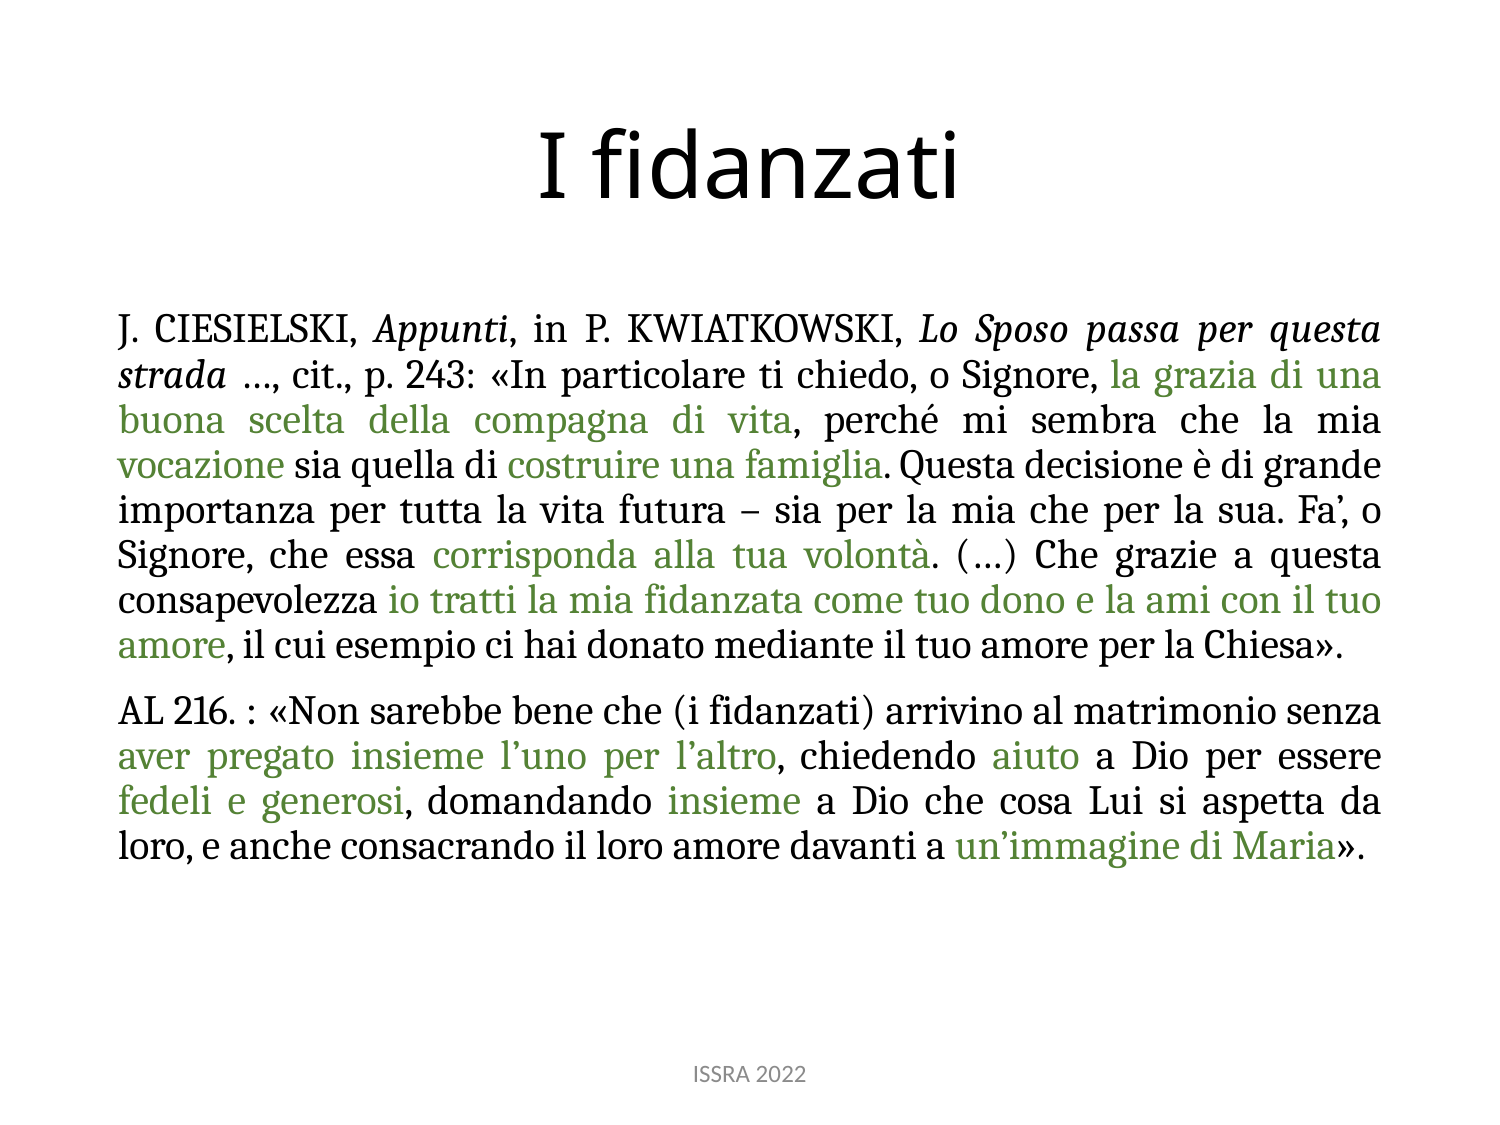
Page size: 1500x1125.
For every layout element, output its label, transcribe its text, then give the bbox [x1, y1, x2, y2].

footer ISSRA 2022 [496, 1042, 1004, 1103]
list J. CIESIELSKI, Appunti, in P. KWIATKOWSKI, Lo Sposo passa per questa strada …, cit., p. 243: «In particolare ti chiedo, o Signore, la grazia di una buona scelta della compagna di vita, perché mi sembra che la mia vocazione sia quella di costruire una famiglia. Questa decisione è di grande importanza per tutta la vita futura – sia per la mia che per la sua. Fa’, o Signore, che essa corrisponda alla tua volontà. (…) Che grazie a questa consapevolezza io tratti la mia fidanzata come tuo dono e la ami con il tuo amore, il cui esempio ci hai donato mediante il tuo amore per la Chiesa». AL 216. : «Non sarebbe bene che (i fidanzati) arrivino al matrimonio senza aver pregato insieme l’uno per l’altro, chiedendo aiuto a Dio per essere fedeli e generosi, domandando insieme a Dio che cosa Lui si aspetta da loro, e anche consacrando il loro amore davanti a un’immagine di Maria». [103, 299, 1397, 1014]
title I fidanzati [103, 59, 1397, 278]
